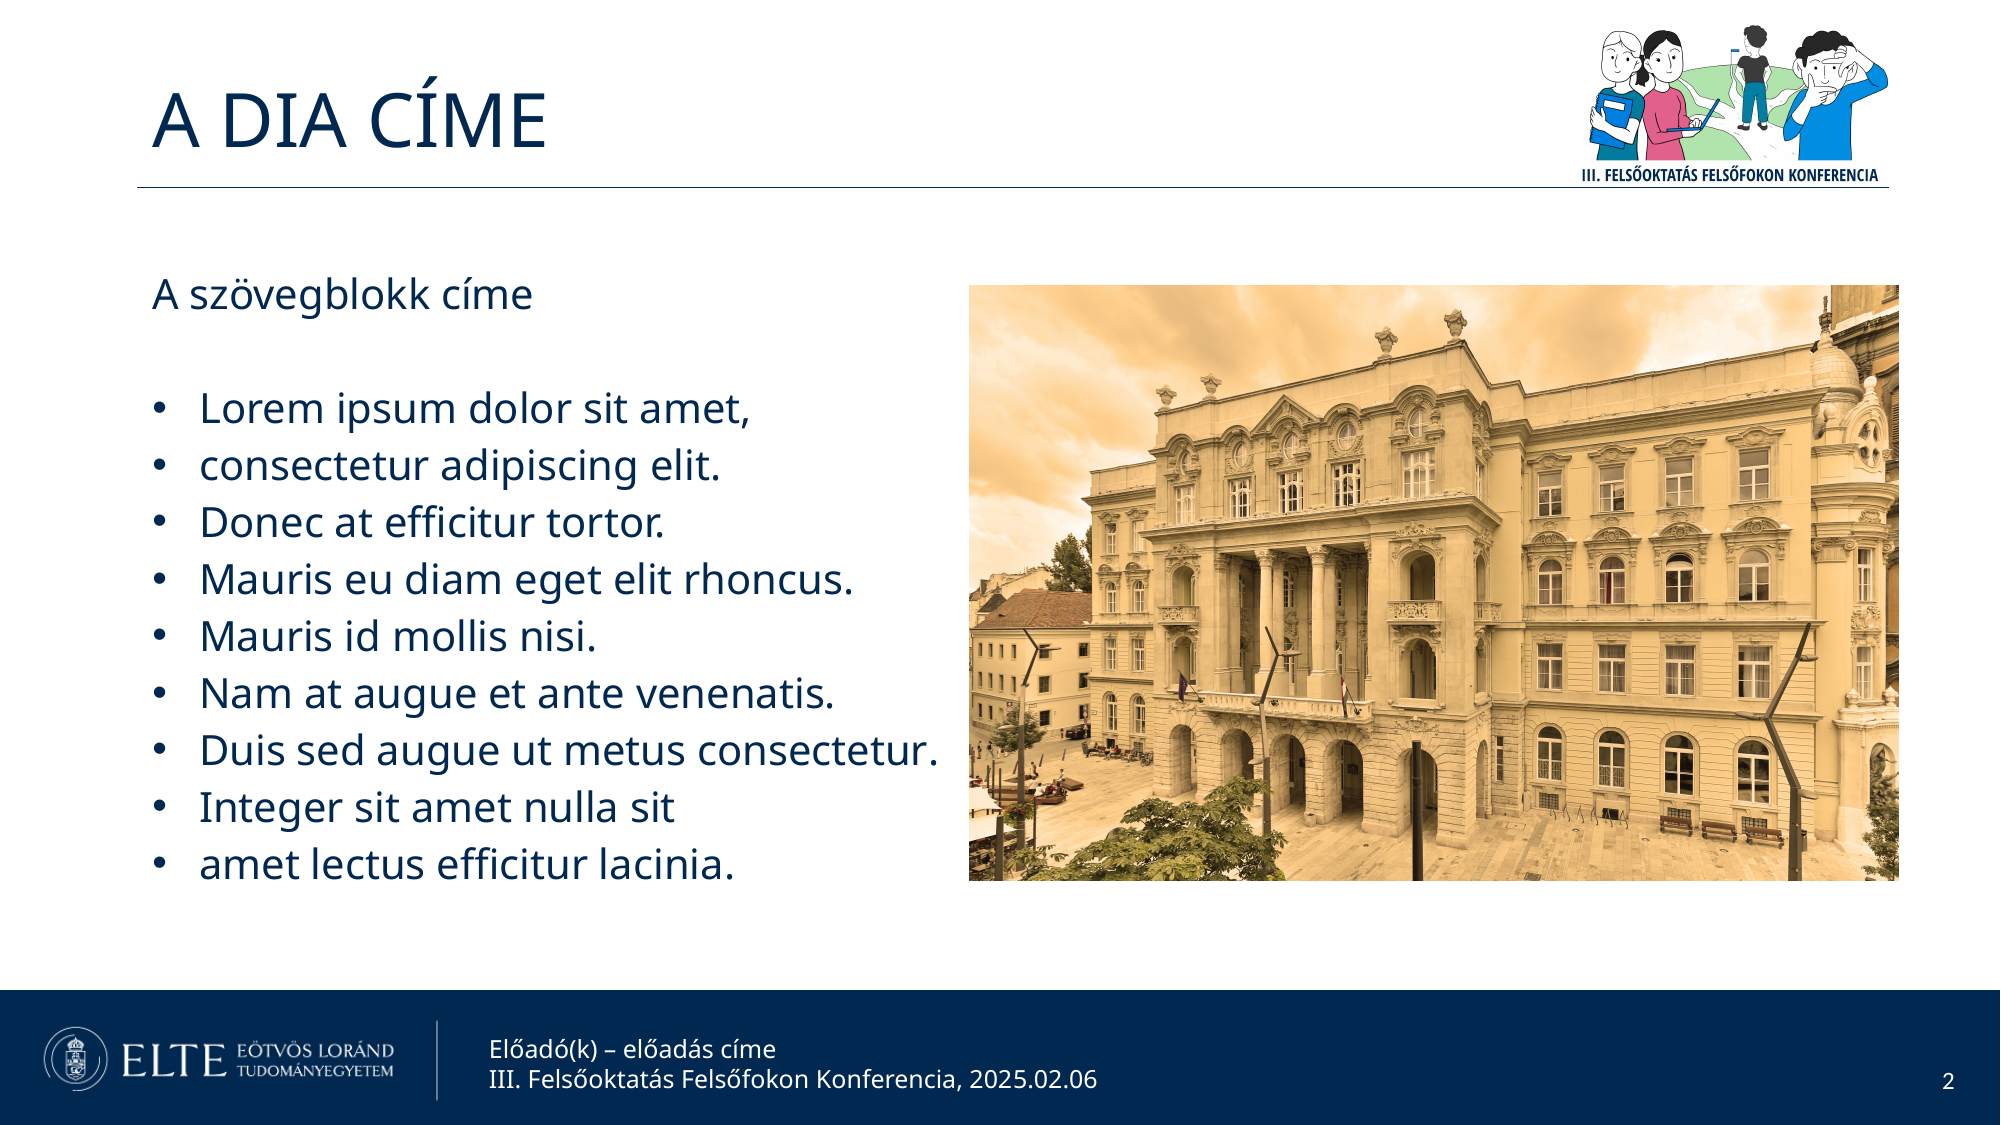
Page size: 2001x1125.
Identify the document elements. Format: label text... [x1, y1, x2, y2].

picture [0, 990, 2000, 1125]
picture [969, 285, 1900, 881]
picture [1570, 15, 1899, 186]
text_box A DIA CÍME [137, 65, 1570, 171]
text_box A szövegblokk címe Lorem ipsum dolor sit amet, consectetur adipiscing elit. Donec at efficitur tortor. Mauris eu diam eget elit rhoncus. Mauris id mollis nisi. Nam at augue et ante venenatis. Duis sed augue ut metus consectetur. Integer sit amet nulla sit amet lectus efficitur lacinia. [137, 253, 1899, 940]
